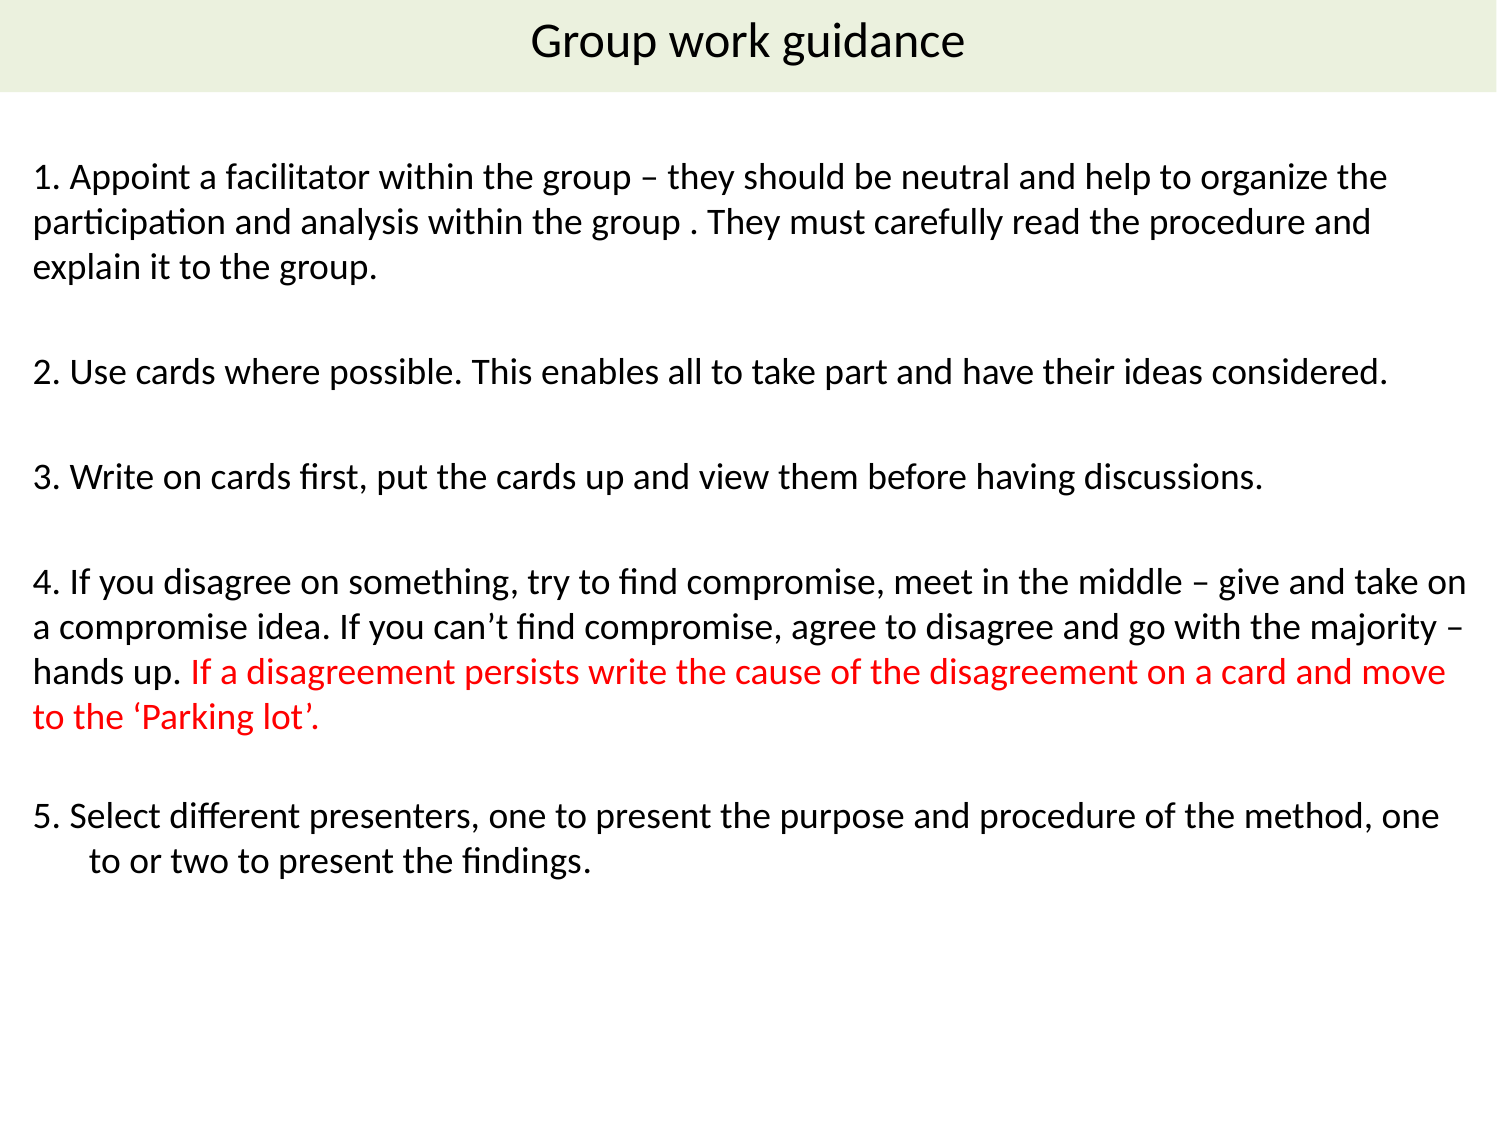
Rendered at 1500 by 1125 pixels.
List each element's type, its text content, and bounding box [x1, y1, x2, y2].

list 1. Appoint a facilitator within the group – they should be neutral and help to organize the participation and analysis within the group . They must carefully read the procedure and explain it to the group. 2. Use cards where possible. This enables all to take part and have their ideas considered. 3. Write on cards first, put the cards up and view them before having discussions. 4. If you disagree on something, try to find compromise, meet in the middle – give and take on a compromise idea. If you can’t find compromise, agree to disagree and go with the majority – hands up. If a disagreement persists write the cause of the disagreement on a card and move to the ‘Parking lot’. 5. Select different presenters, one to present the purpose and procedure of the method, one to or two to present the findings. [17, 93, 1497, 1071]
text_box Group work guidance [0, 0, 1497, 93]
